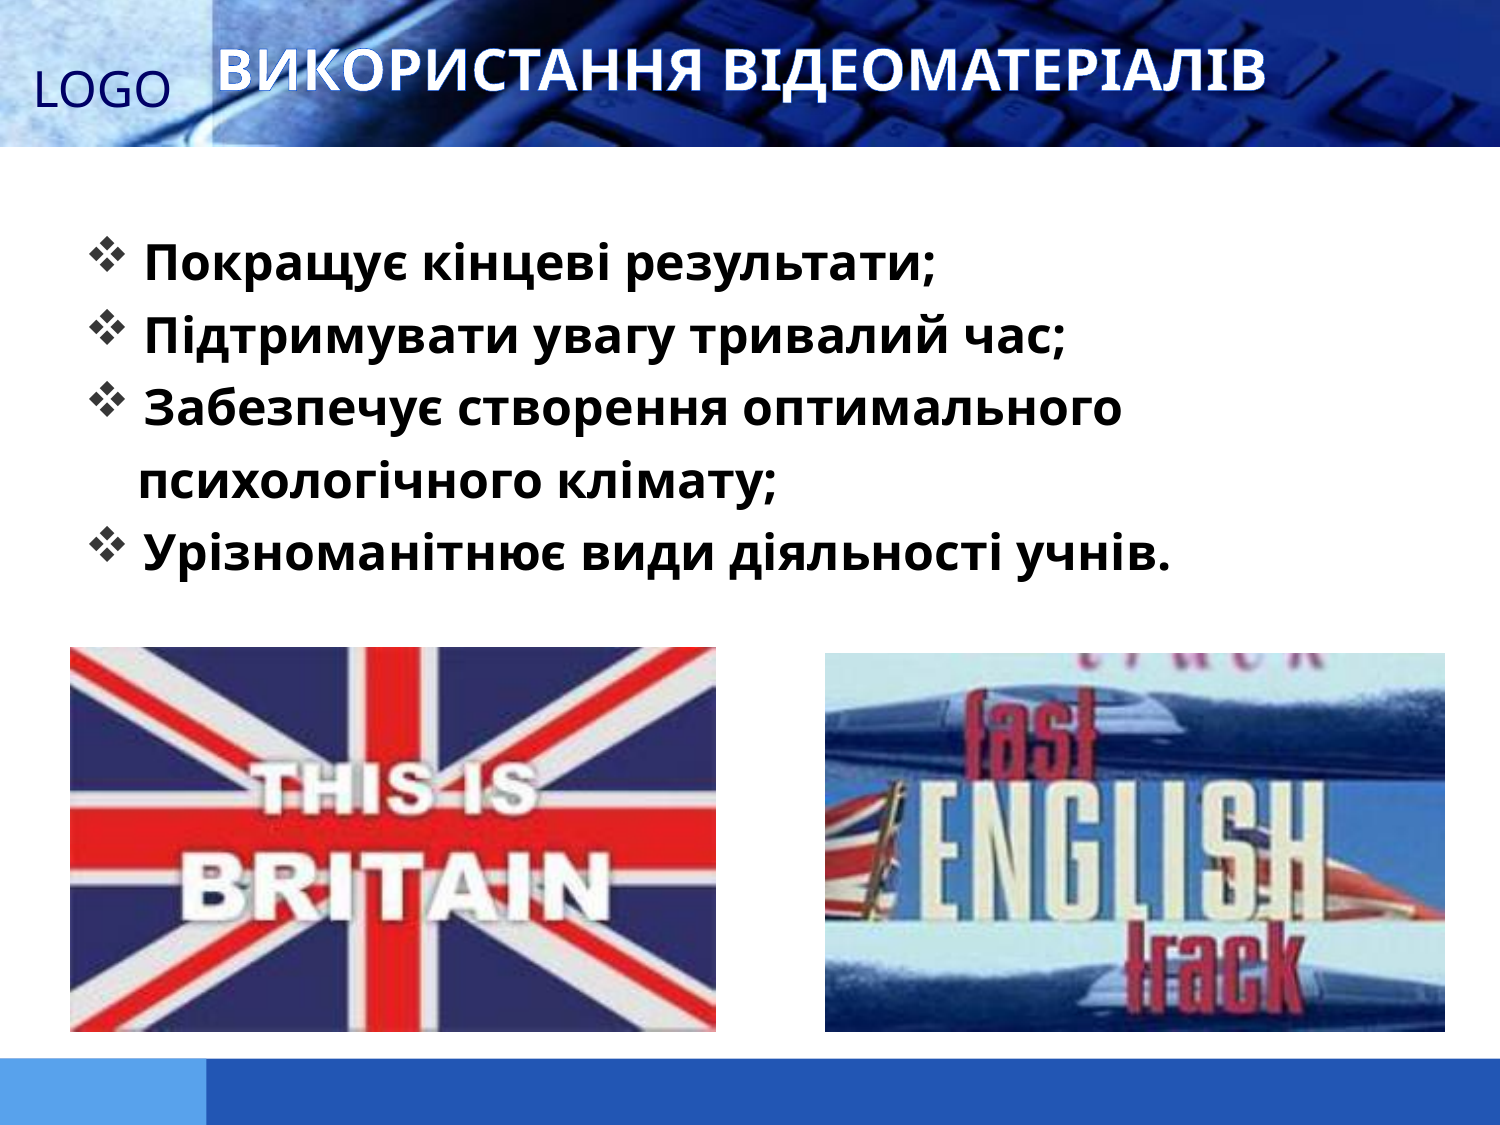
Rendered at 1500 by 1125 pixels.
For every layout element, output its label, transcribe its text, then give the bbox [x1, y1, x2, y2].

picture [0, 0, 1500, 147]
picture [70, 647, 716, 1033]
text_box Покращує кінцеві результати; Підтримувати увагу тривалий час; Забезпечує створення оптимального психологічного клімату; Урізноманітнює види діяльності учнів. [70, 223, 1465, 646]
text_box ВИКОРИСТАННЯ ВІДЕОМАТЕРІАЛІВ [200, 24, 1450, 110]
picture [824, 652, 1445, 1033]
